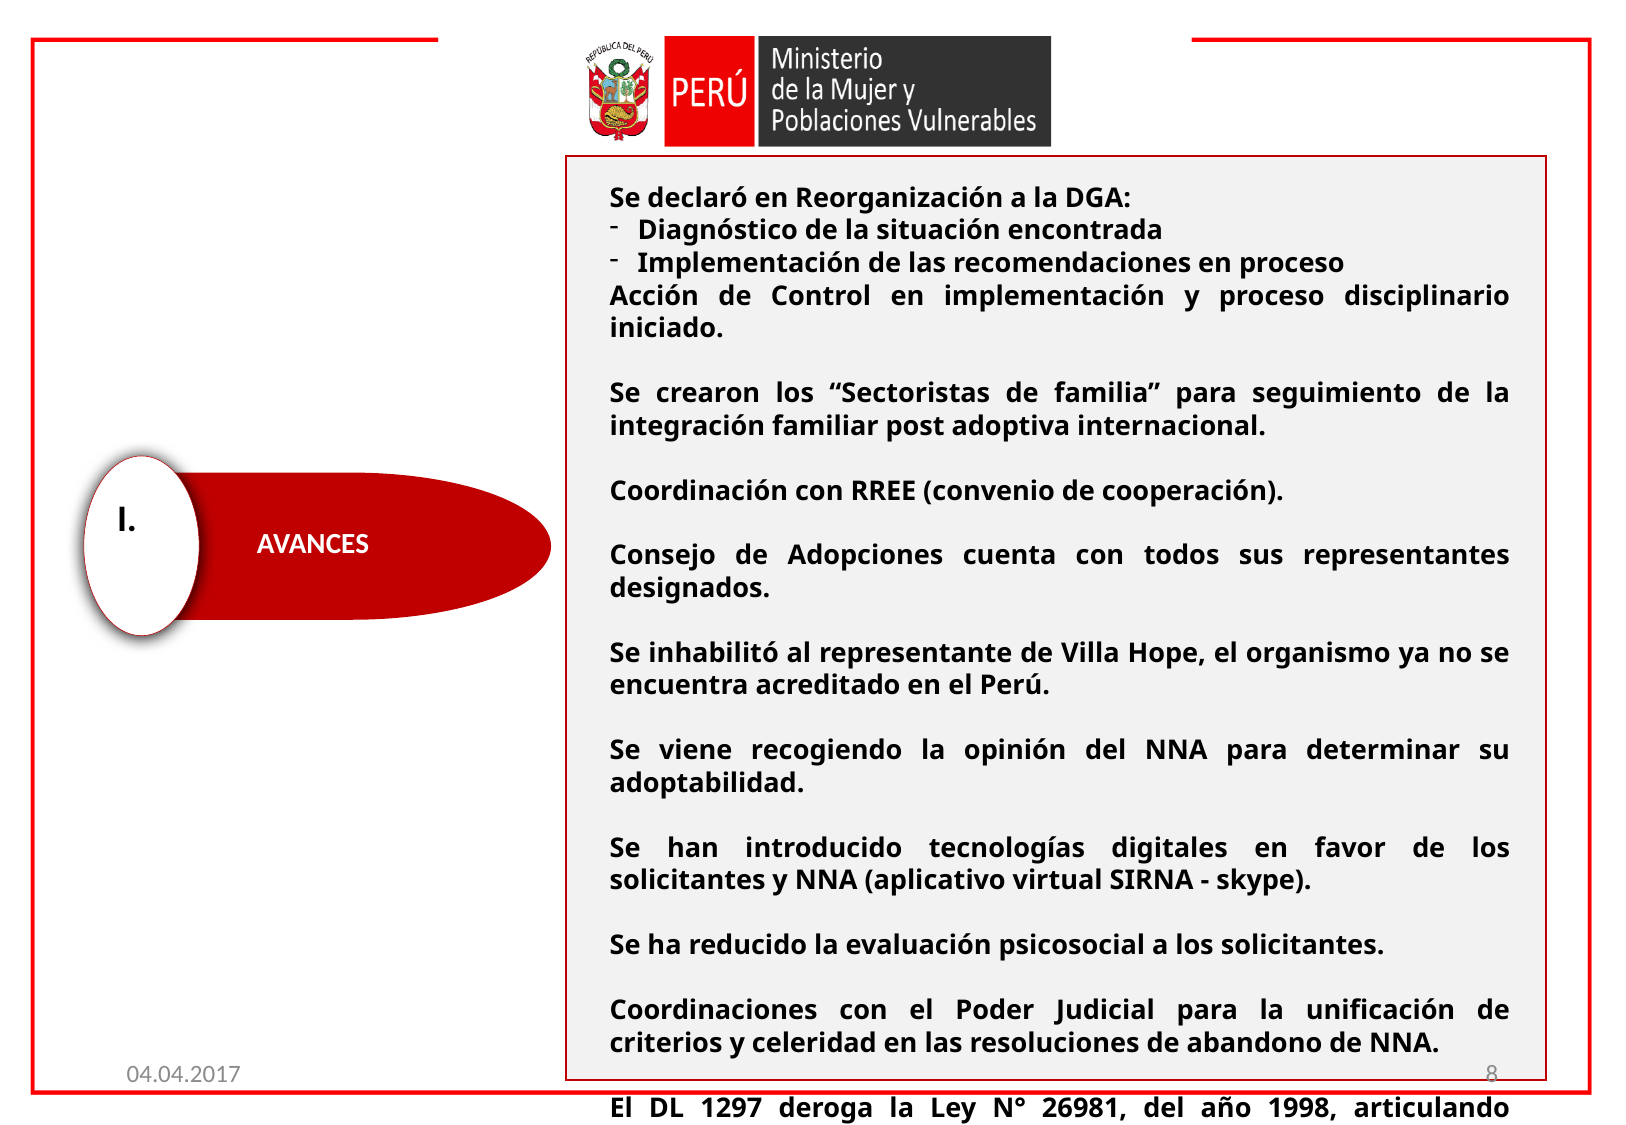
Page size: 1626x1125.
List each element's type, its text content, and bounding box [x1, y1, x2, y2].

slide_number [111, 1042, 478, 1103]
text_box Se declaró en Reorganización a la DGA: Diagnóstico de la situación encontrada Implementación de las recomendaciones en proceso Acción de Control en implementación y proceso disciplinario iniciado. Se crearon los “Sectoristas de familia” para seguimiento de la integración familiar post adoptiva internacional. Coordinación con RREE (convenio de cooperación). Consejo de Adopciones cuenta con todos sus representantes designados. Se inhabilitó al representante de Villa Hope, el organismo ya no se encuentra acreditado en el Perú. Se viene recogiendo la opinión del NNA para determinar su adoptabilidad. Se han introducido tecnologías digitales en favor de los solicitantes y NNA (aplicativo virtual SIRNA - skype). Se ha reducido la evaluación psicosocial a los solicitantes. Coordinaciones con el Poder Judicial para la unificación de criterios y celeridad en las resoluciones de abandono de NNA. El DL 1297 deroga la Ley N° 26981, del año 1998, articulando servicios e incorporando medidas por riesgo y desprotección de NNA. [594, 173, 1525, 1125]
picture [0, 0, 1625, 1125]
slide_number 9 [1147, 1042, 1514, 1103]
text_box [80, 455, 551, 636]
text_box [565, 155, 1547, 1081]
